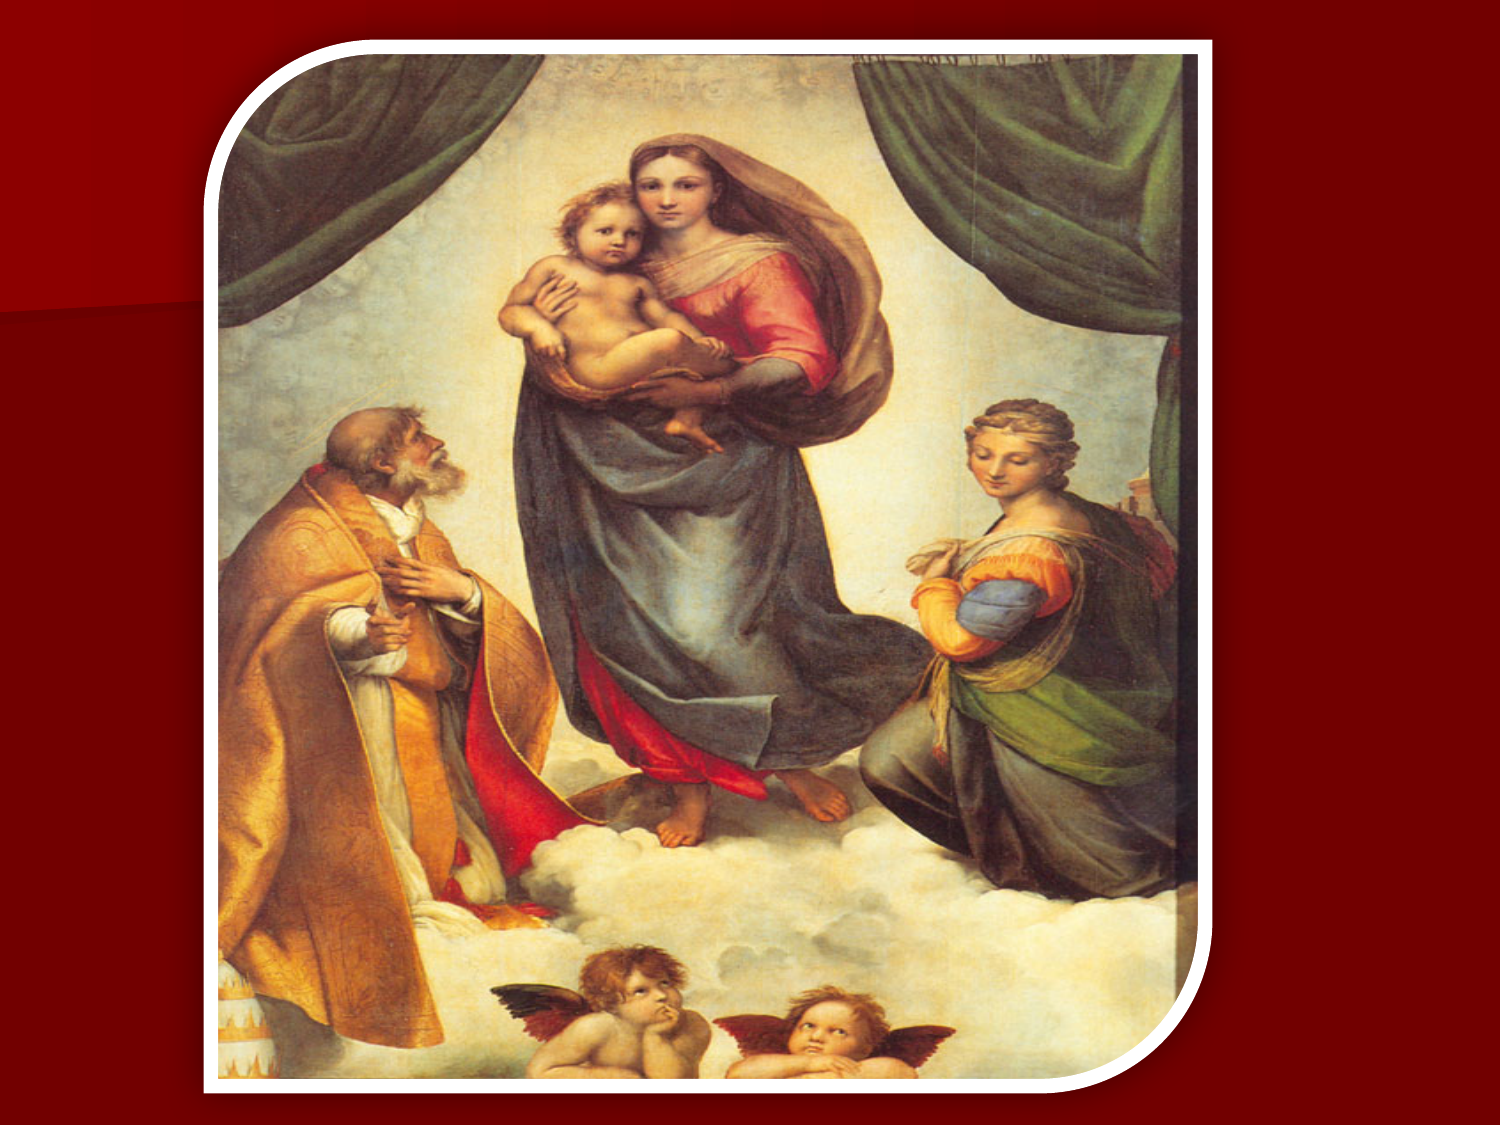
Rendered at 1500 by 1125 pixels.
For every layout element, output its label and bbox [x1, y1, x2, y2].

picture [210, 46, 1206, 1087]
